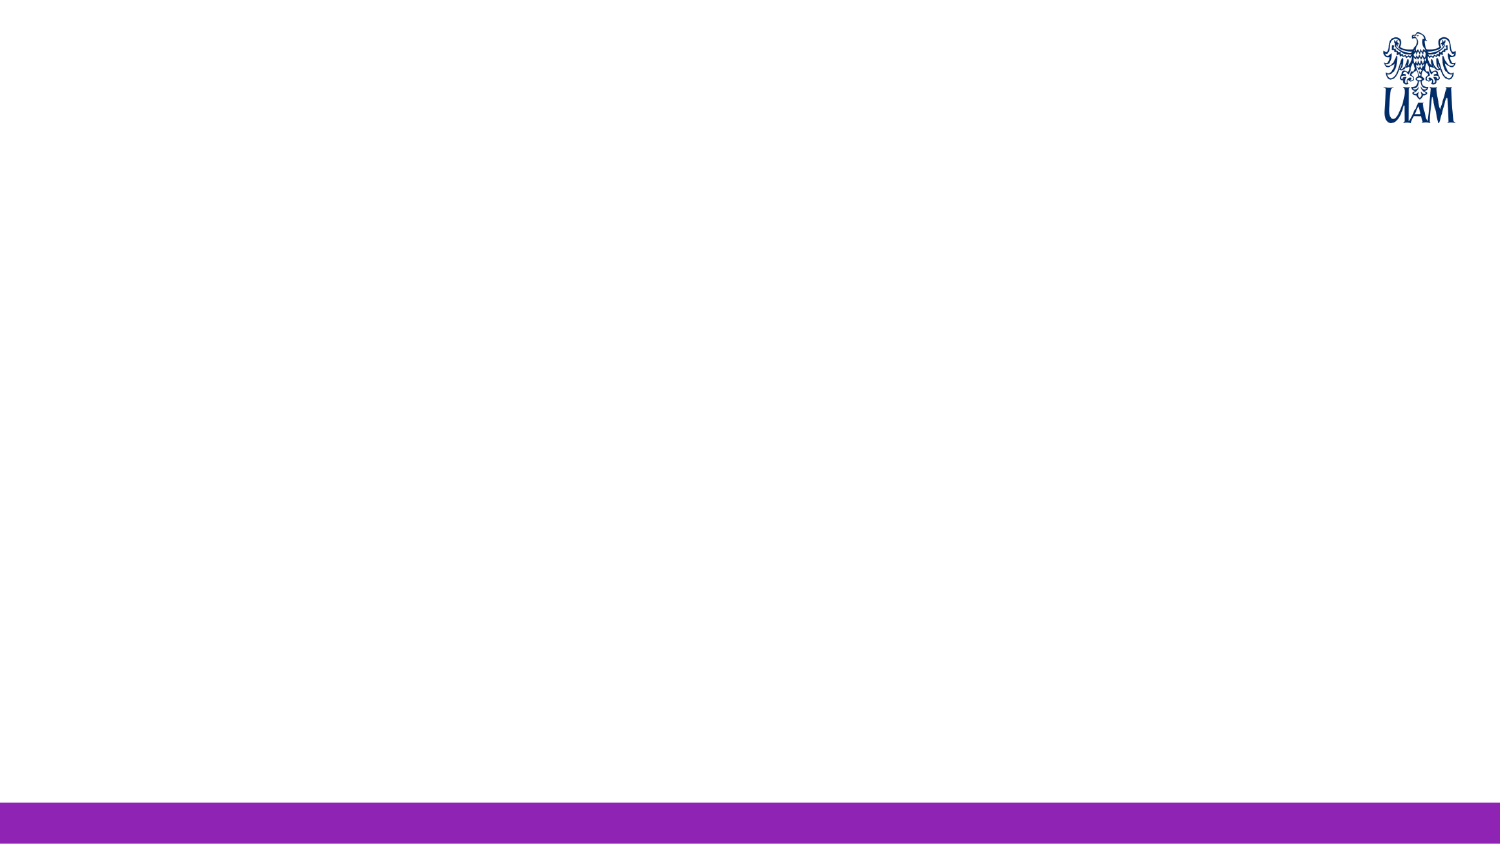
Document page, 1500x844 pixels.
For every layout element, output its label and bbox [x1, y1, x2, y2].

picture [1383, 32, 1456, 123]
